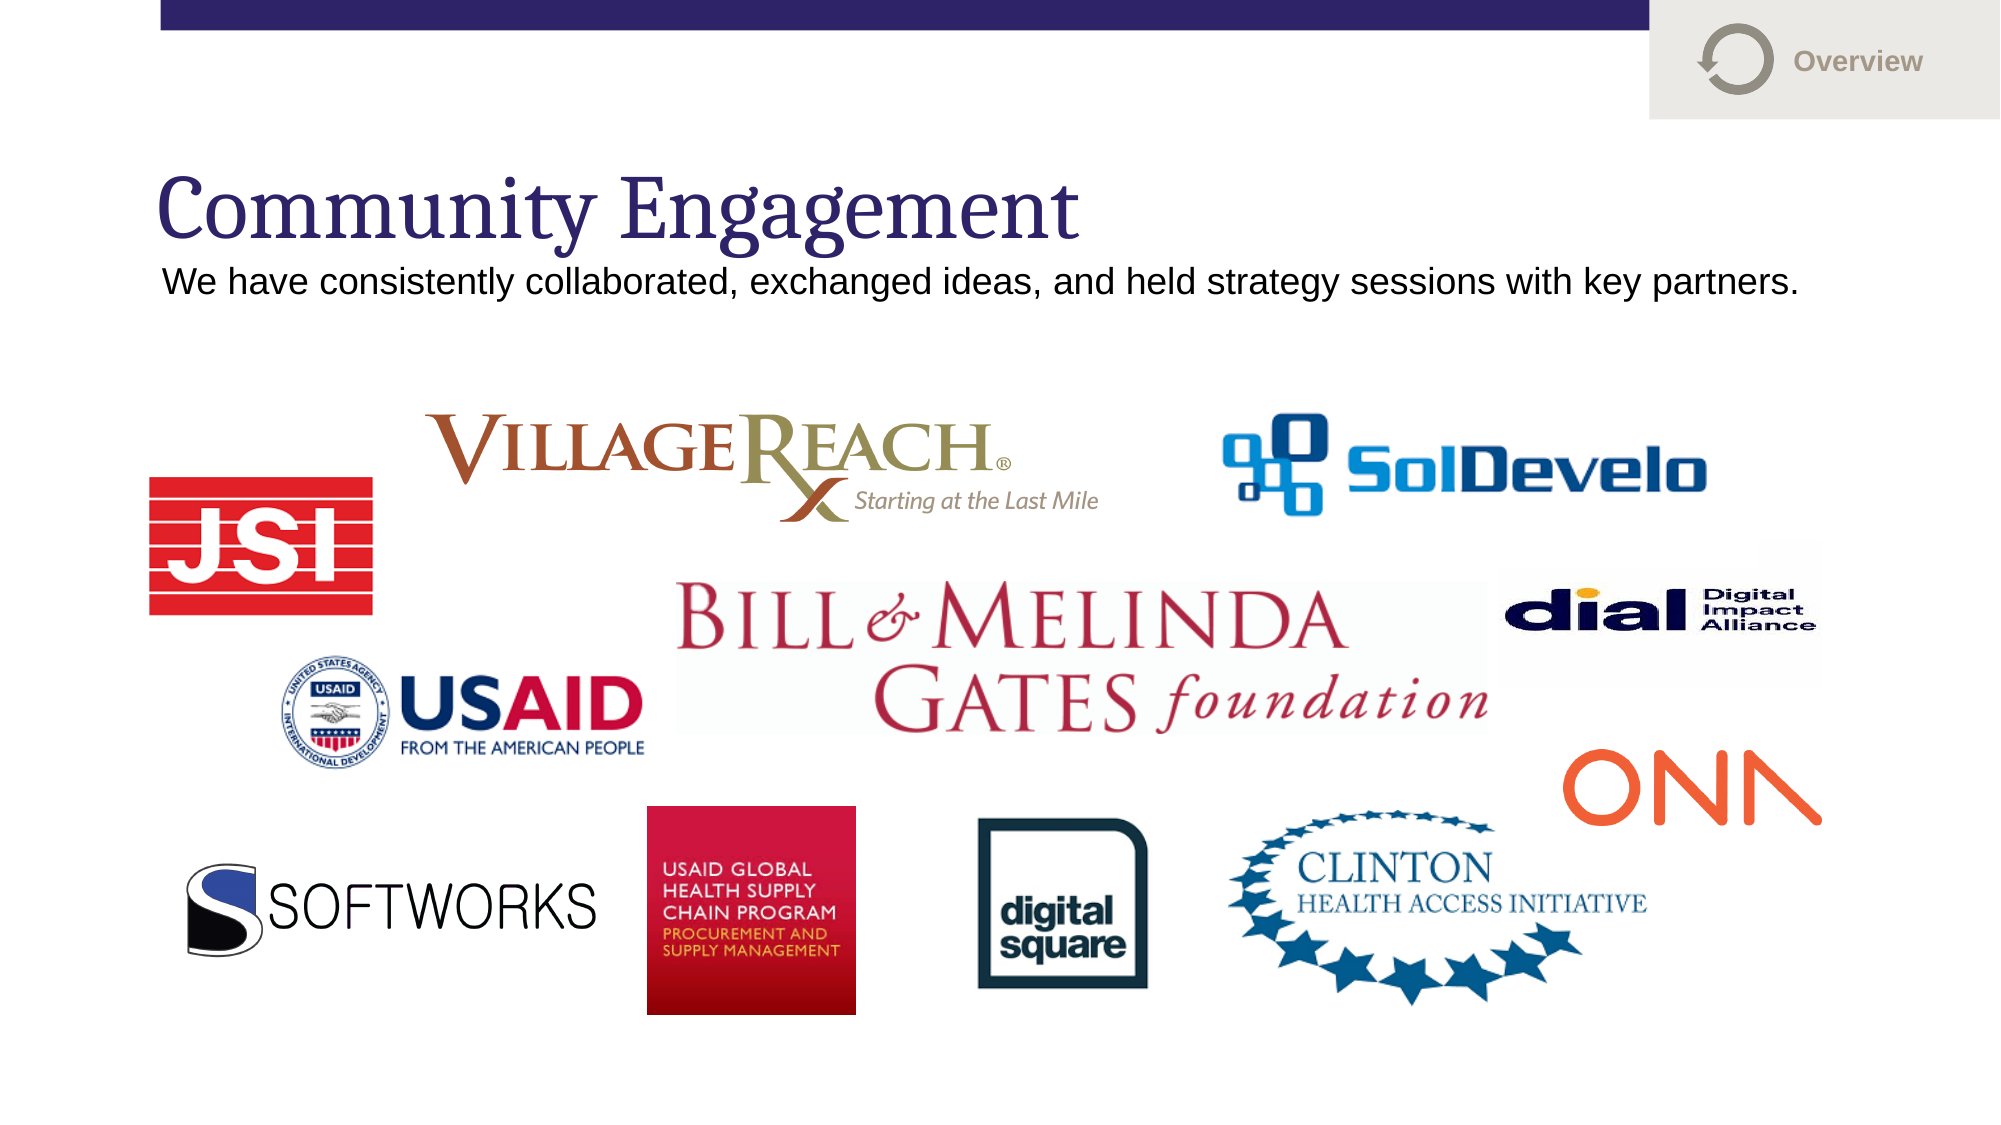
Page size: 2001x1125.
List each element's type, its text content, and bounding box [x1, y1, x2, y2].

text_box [1649, 0, 2000, 120]
picture [403, 395, 1120, 541]
title Community Engagement [142, 59, 1868, 266]
picture [1228, 749, 1822, 1012]
picture [146, 474, 376, 619]
list We have consistently collaborated, exchanged ideas, and held strategy sessions with key partners. [146, 249, 1872, 375]
picture [934, 774, 1192, 1033]
picture [647, 806, 856, 1015]
picture [676, 581, 1495, 740]
picture [1182, 374, 1822, 688]
picture [256, 642, 675, 788]
picture [174, 850, 604, 971]
